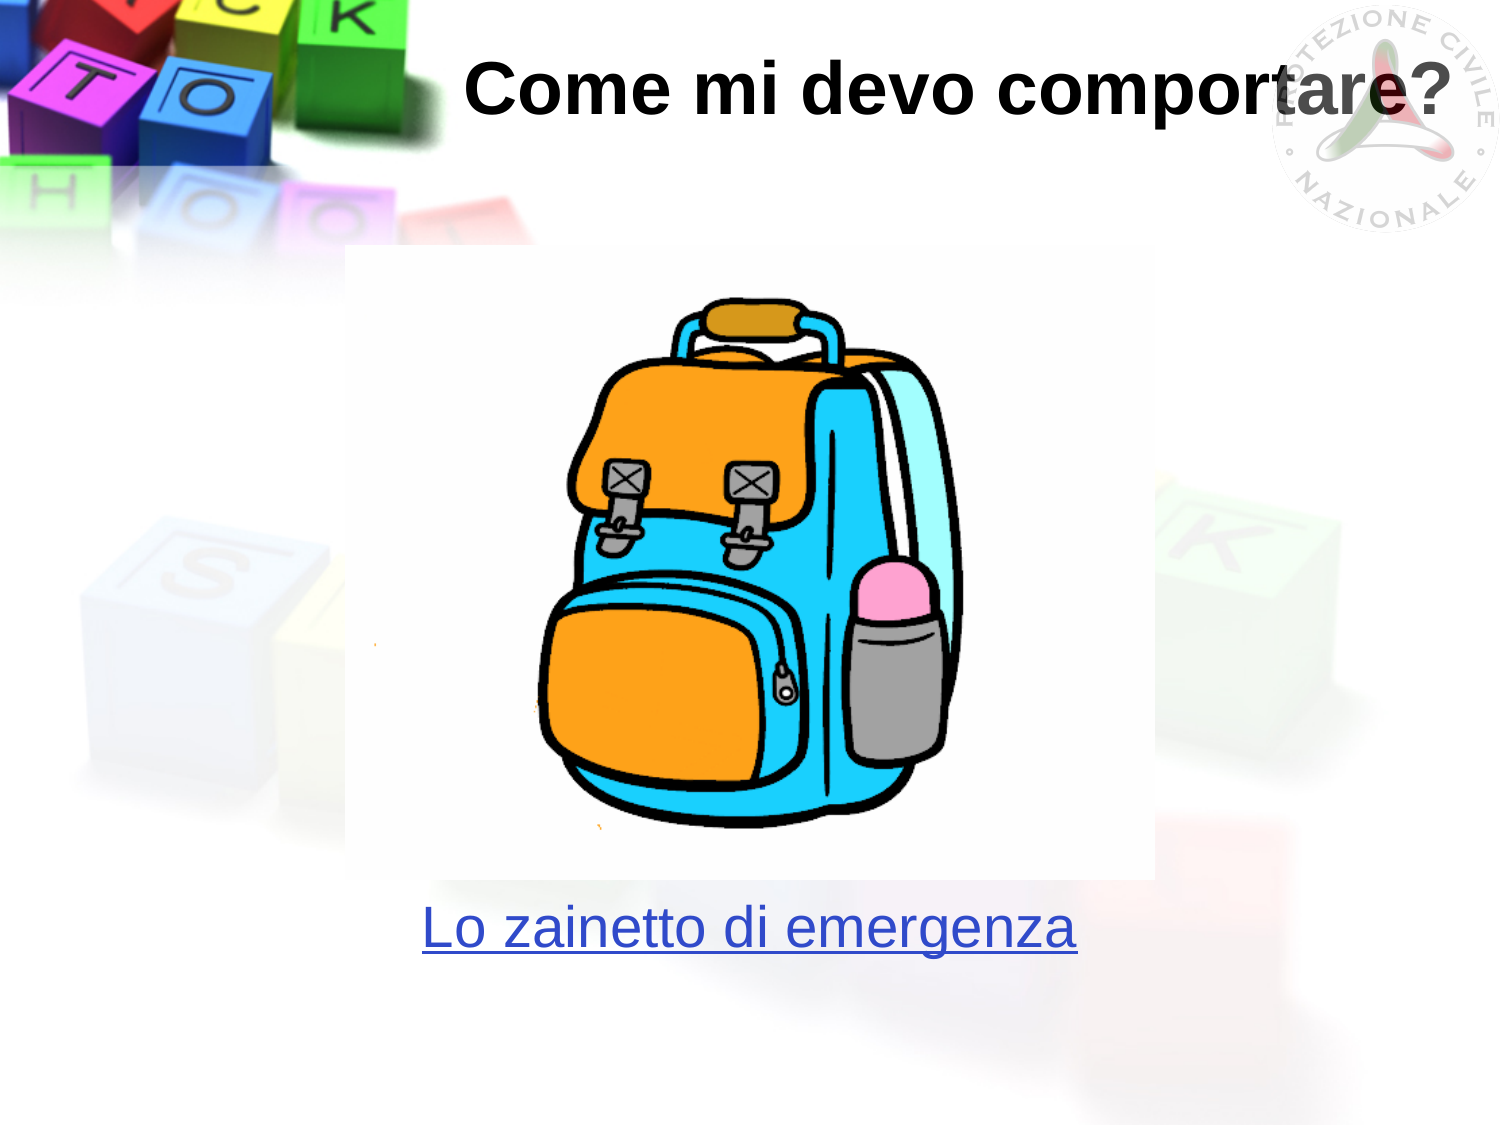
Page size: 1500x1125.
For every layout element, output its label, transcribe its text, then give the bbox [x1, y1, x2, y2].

picture [0, 0, 1500, 1125]
title Come mi devo comportare? [395, 42, 1264, 127]
list Lo zainetto di emergenza [88, 881, 1412, 991]
